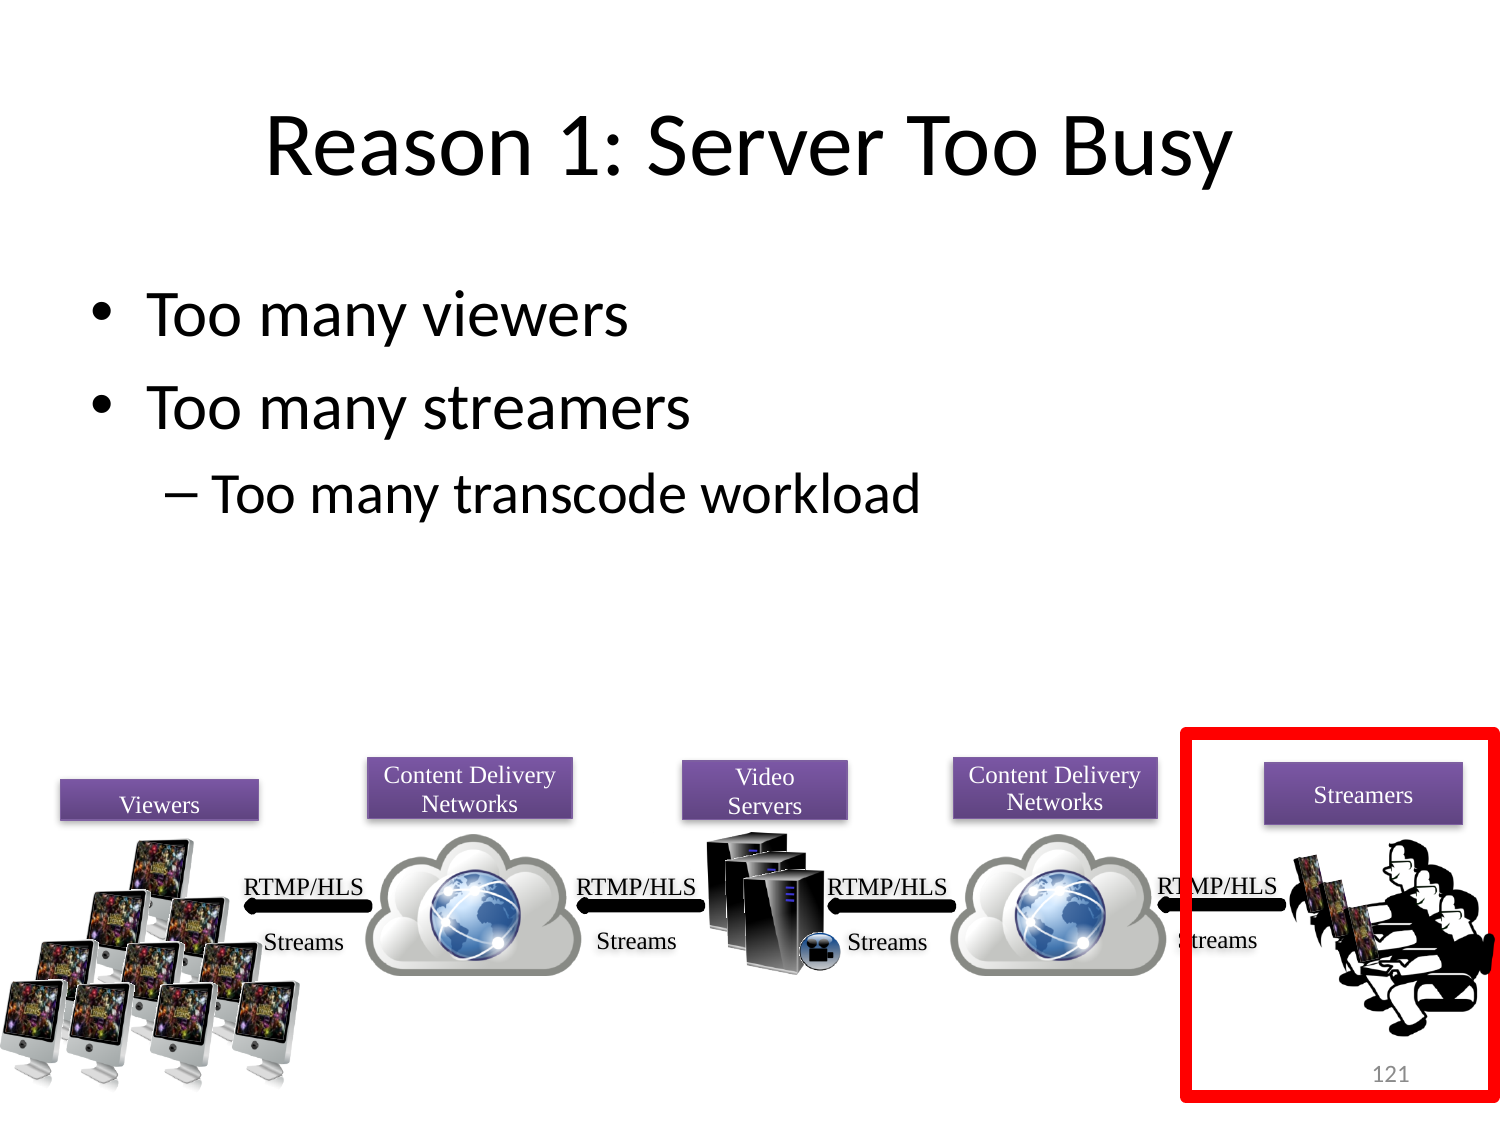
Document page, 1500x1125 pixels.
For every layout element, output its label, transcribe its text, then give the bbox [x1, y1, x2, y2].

text_box [1184, 732, 1496, 860]
list Too many viewers Too many streamers Too many transcode workload [75, 262, 1425, 756]
picture [1297, 837, 1500, 1054]
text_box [15, 757, 1463, 1010]
picture [0, 939, 367, 1096]
text_box [1184, 1018, 1496, 1099]
slide_number 121 [1074, 1042, 1425, 1103]
title Reason 1: Server Too Busy [75, 45, 1425, 233]
